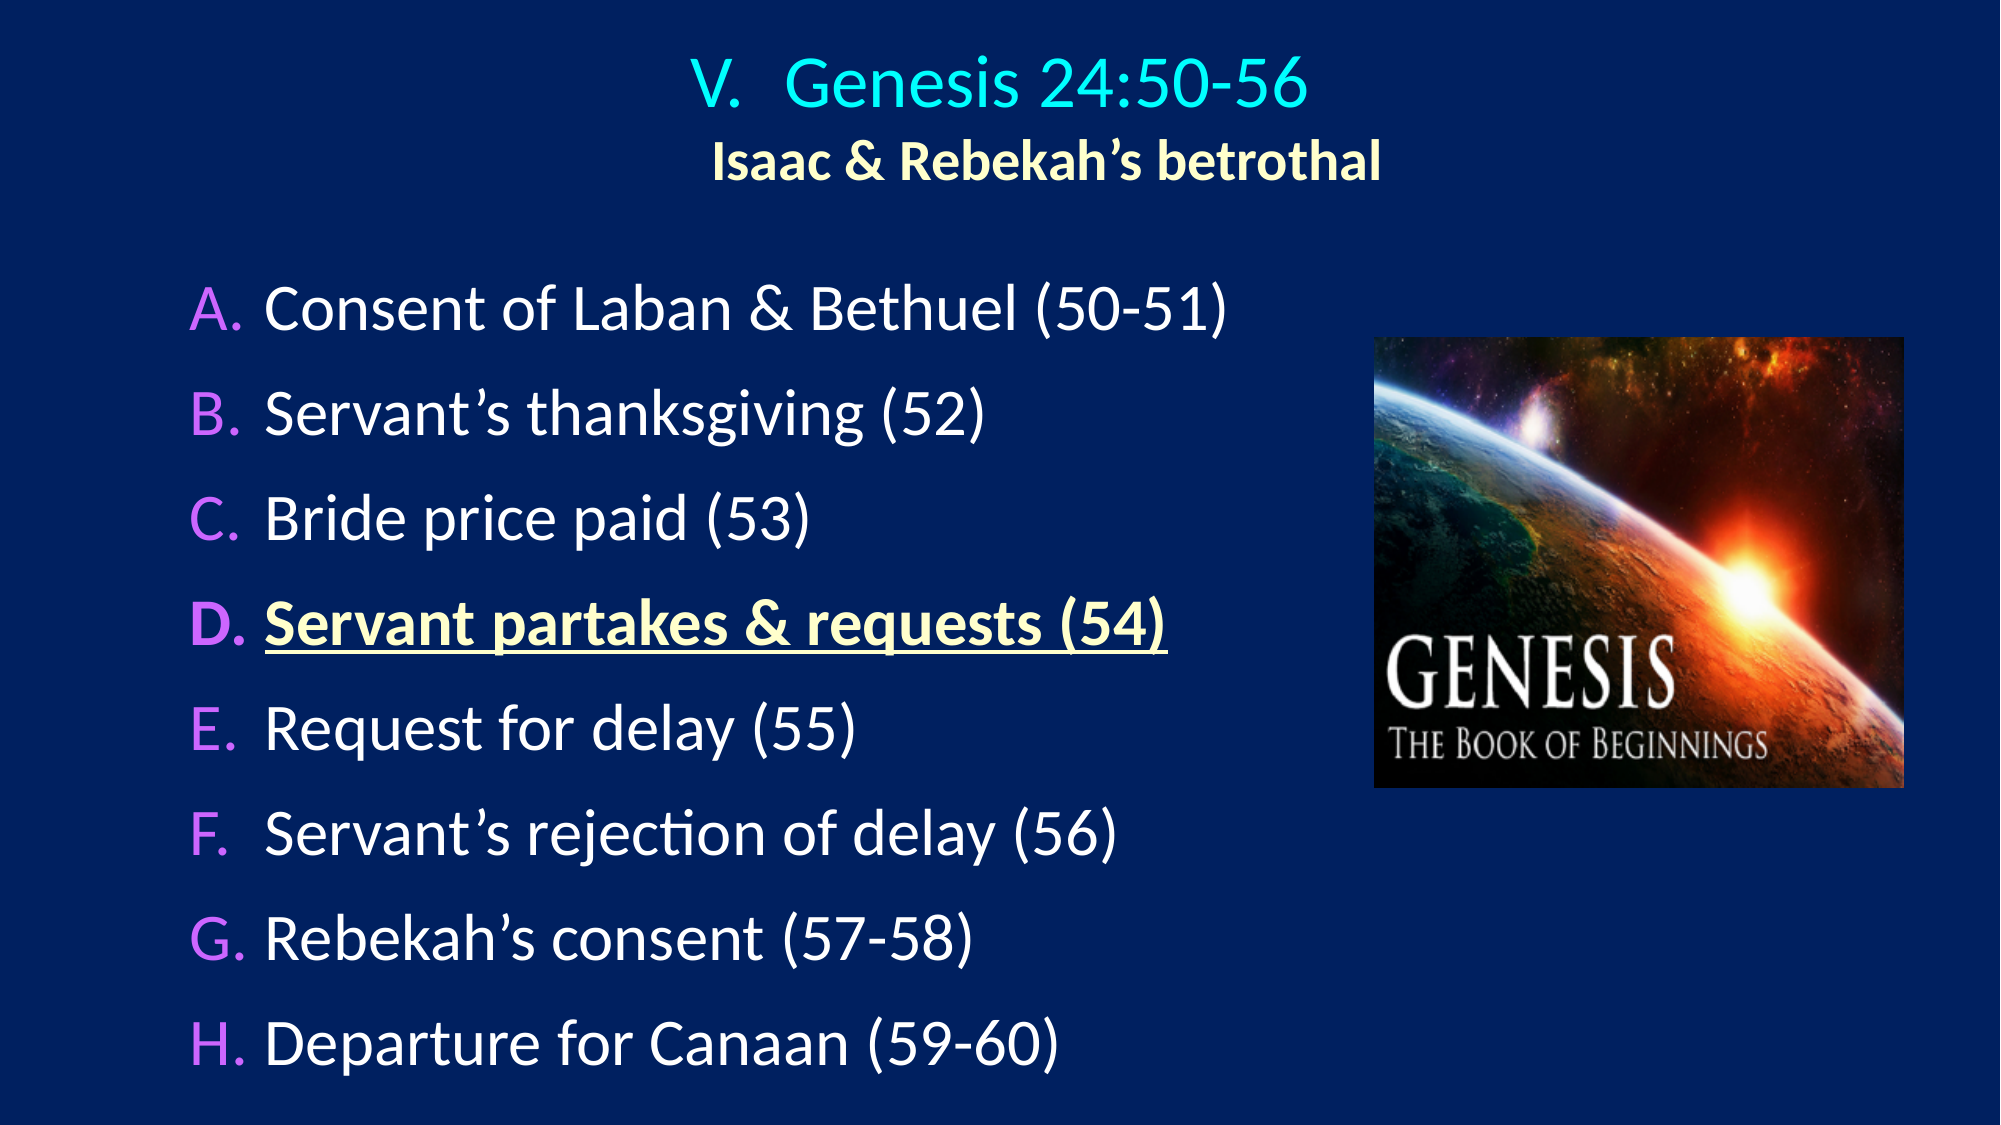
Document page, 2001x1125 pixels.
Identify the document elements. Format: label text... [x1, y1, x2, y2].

list Consent of Laban & Bethuel (50-51) Servant’s thanksgiving (52) Bride price paid (53) Servant partakes & requests (54) Request for delay (55) Servant’s rejection of delay (56) Rebekah’s consent (57-58) Departure for Canaan (59-60) [174, 255, 1301, 869]
title Genesis 24:50-56 Isaac & Rebekah’s betrothal [535, 37, 1464, 188]
picture [1374, 337, 1905, 788]
